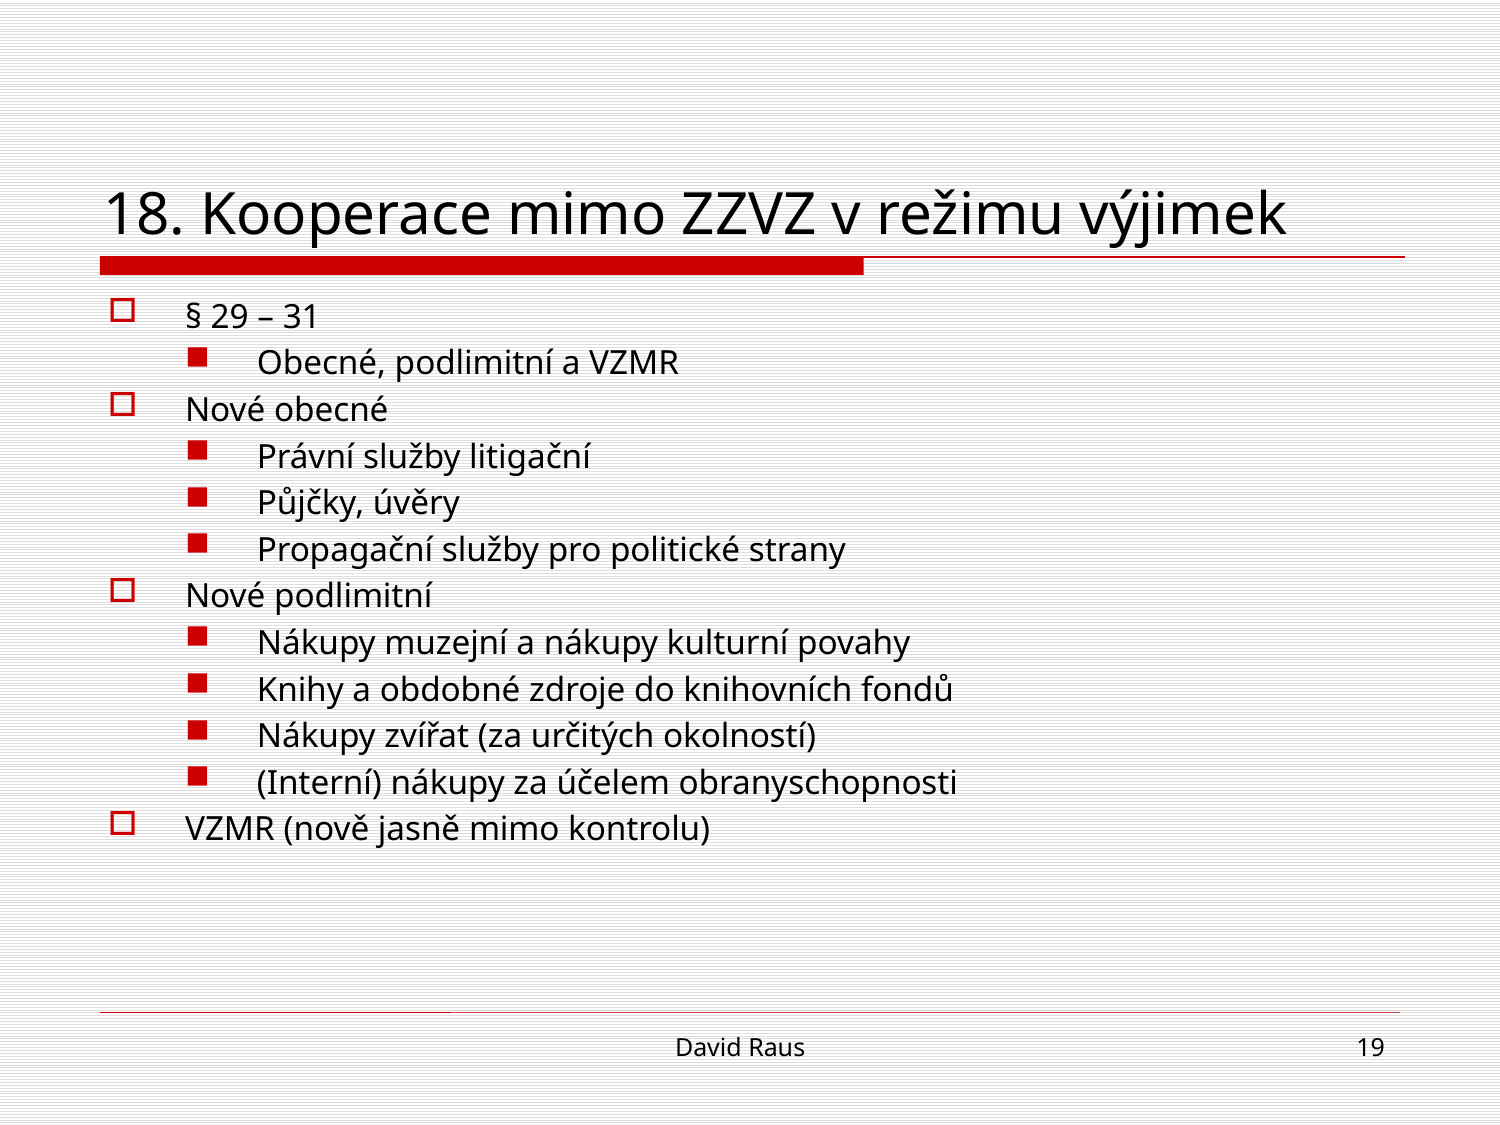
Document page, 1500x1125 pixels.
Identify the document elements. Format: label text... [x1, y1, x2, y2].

slide_number 19 [1074, 1024, 1400, 1103]
footer David Raus [512, 1024, 988, 1103]
list § 29 – 31 Obecné, podlimitní a VZMR Nové obecné Právní služby litigační Půjčky, úvěry Propagační služby pro politické strany Nové podlimitní Nákupy muzejní a nákupy kulturní povahy Knihy a obdobné zdroje do knihovních fondů Nákupy zvířat (za určitých okolností) (Interní) nákupy za účelem obranyschopnosti VZMR (nově jasně mimo kontrolu) [92, 287, 1406, 988]
title 18. Kooperace mimo ZZVZ v režimu výjimek [88, 54, 1459, 255]
